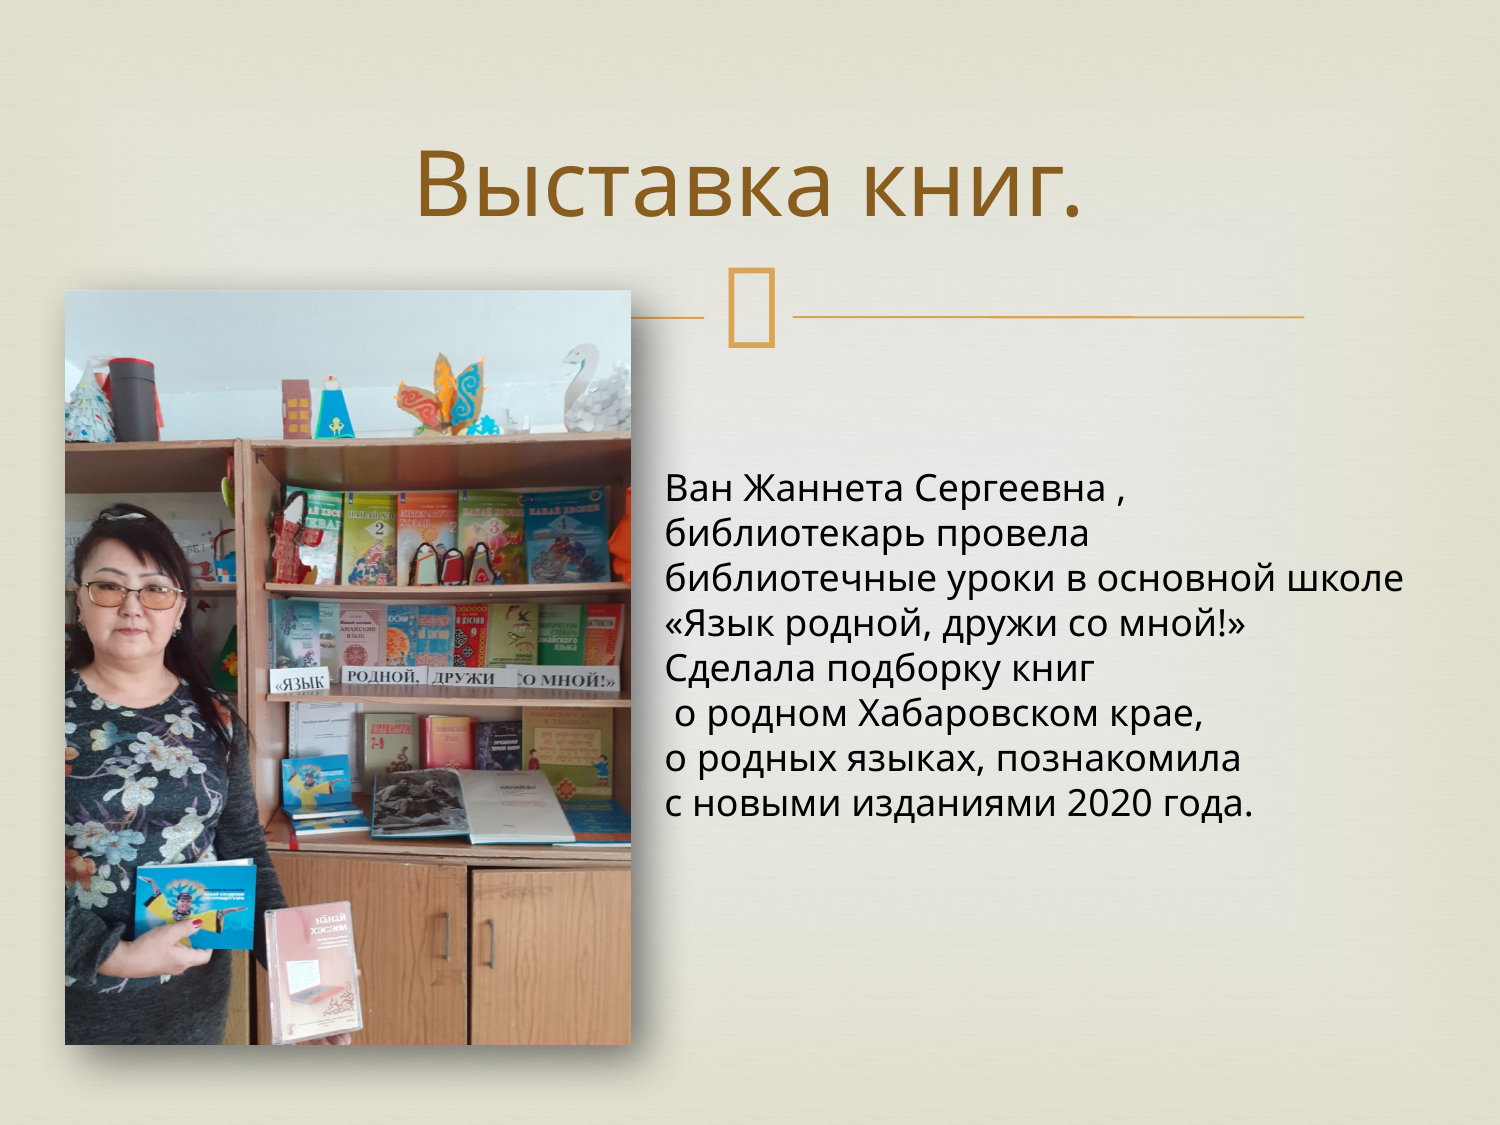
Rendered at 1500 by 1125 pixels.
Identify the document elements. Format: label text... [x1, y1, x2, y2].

title Выставка книг. [112, 93, 1386, 267]
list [0, 384, 725, 951]
picture [65, 291, 631, 384]
text_box Ван Жаннета Сергеевна , библиотекарь провела библиотечные уроки в основной школе «Язык родной, дружи со мной!» Сделала подборку книг о родном Хабаровском крае, о родных языках, познакомила с новыми изданиями 2020 года. [730, 456, 1420, 876]
picture [65, 951, 631, 1044]
